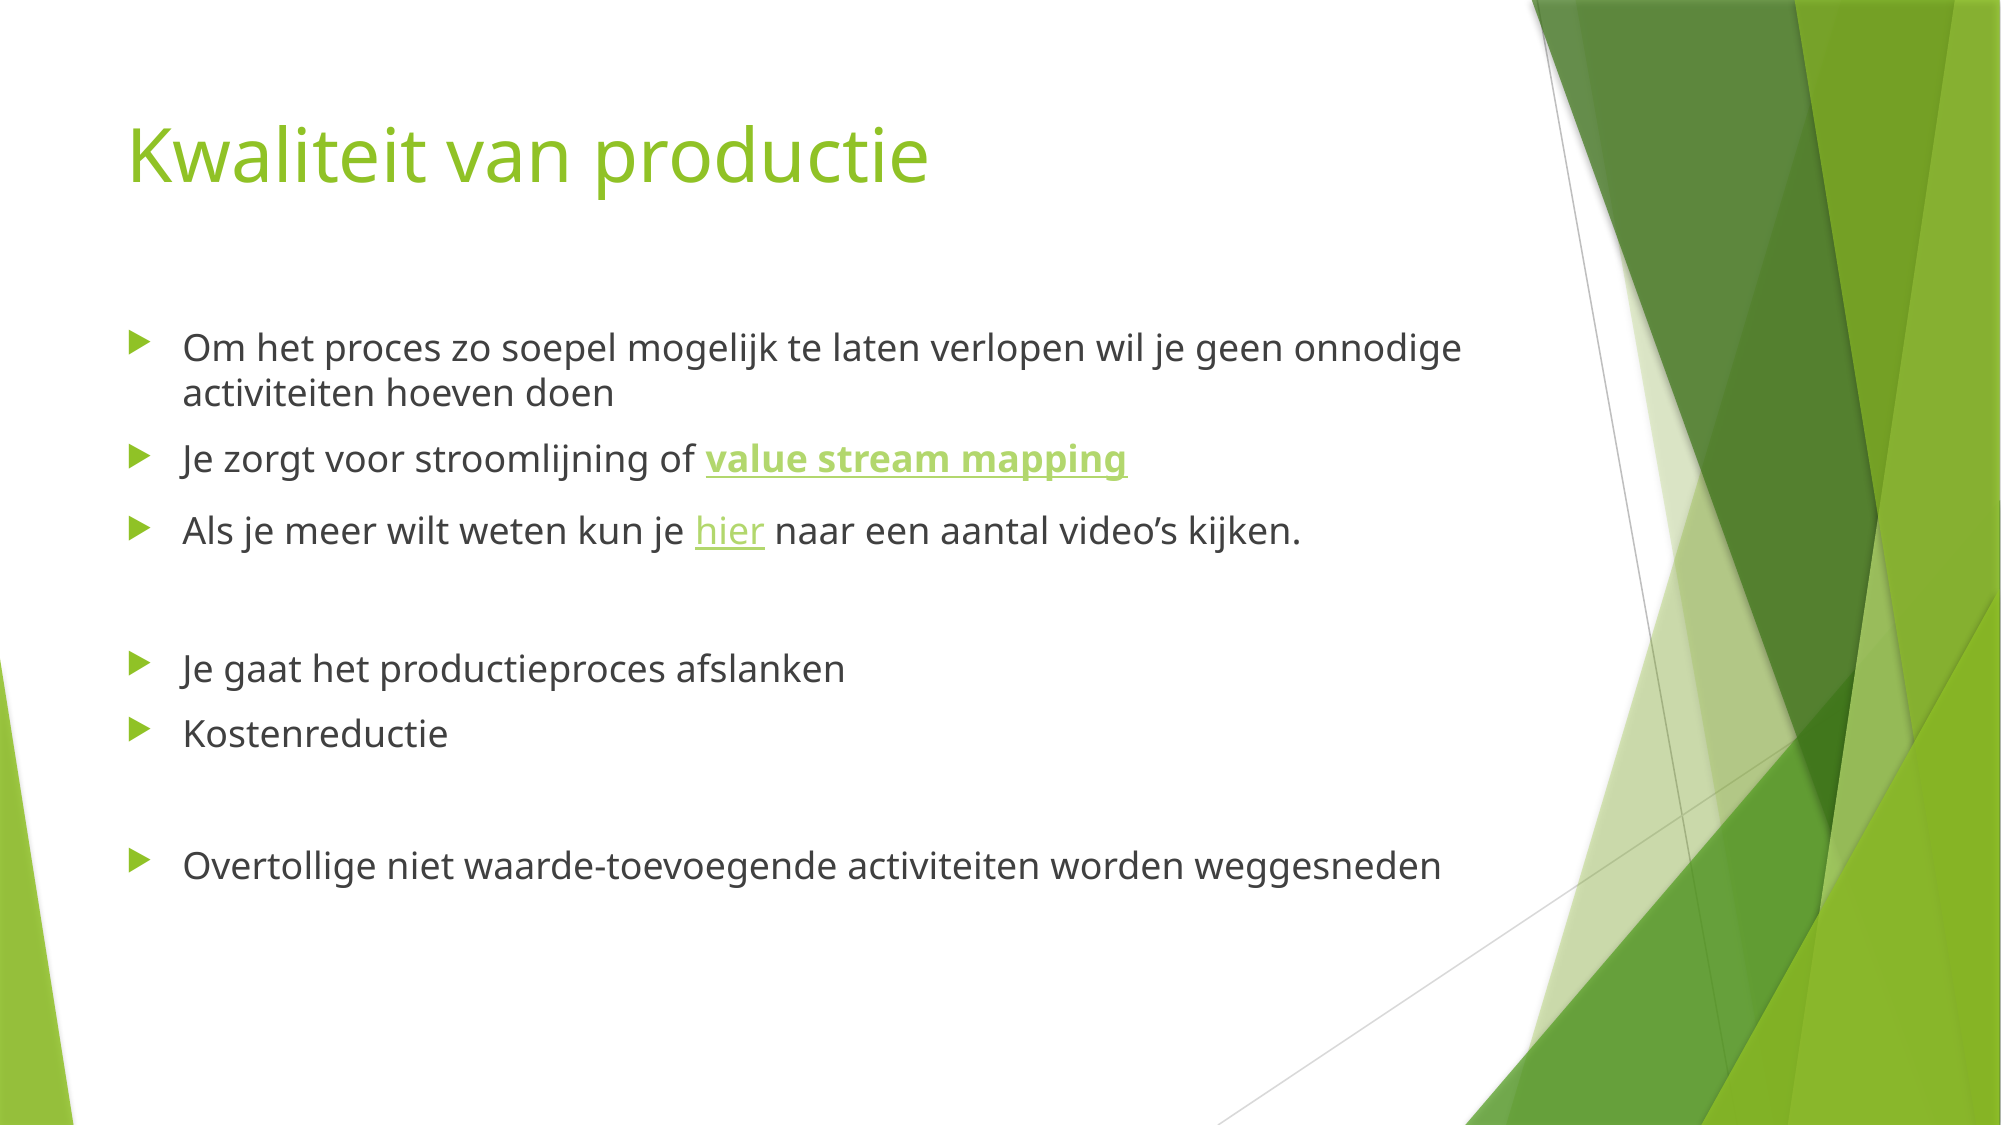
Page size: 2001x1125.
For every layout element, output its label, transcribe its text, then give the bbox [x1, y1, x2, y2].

title Kwaliteit van productie [111, 99, 1522, 316]
list Om het proces zo soepel mogelijk te laten verlopen wil je geen onnodige activiteiten hoeven doen Je zorgt voor stroomlijning of value stream mapping Als je meer wilt weten kun je hier naar een aantal video’s kijken. Je gaat het productieproces afslanken Kostenreductie Overtollige niet waarde-toevoegende activiteiten worden weggesneden [111, 316, 1522, 954]
